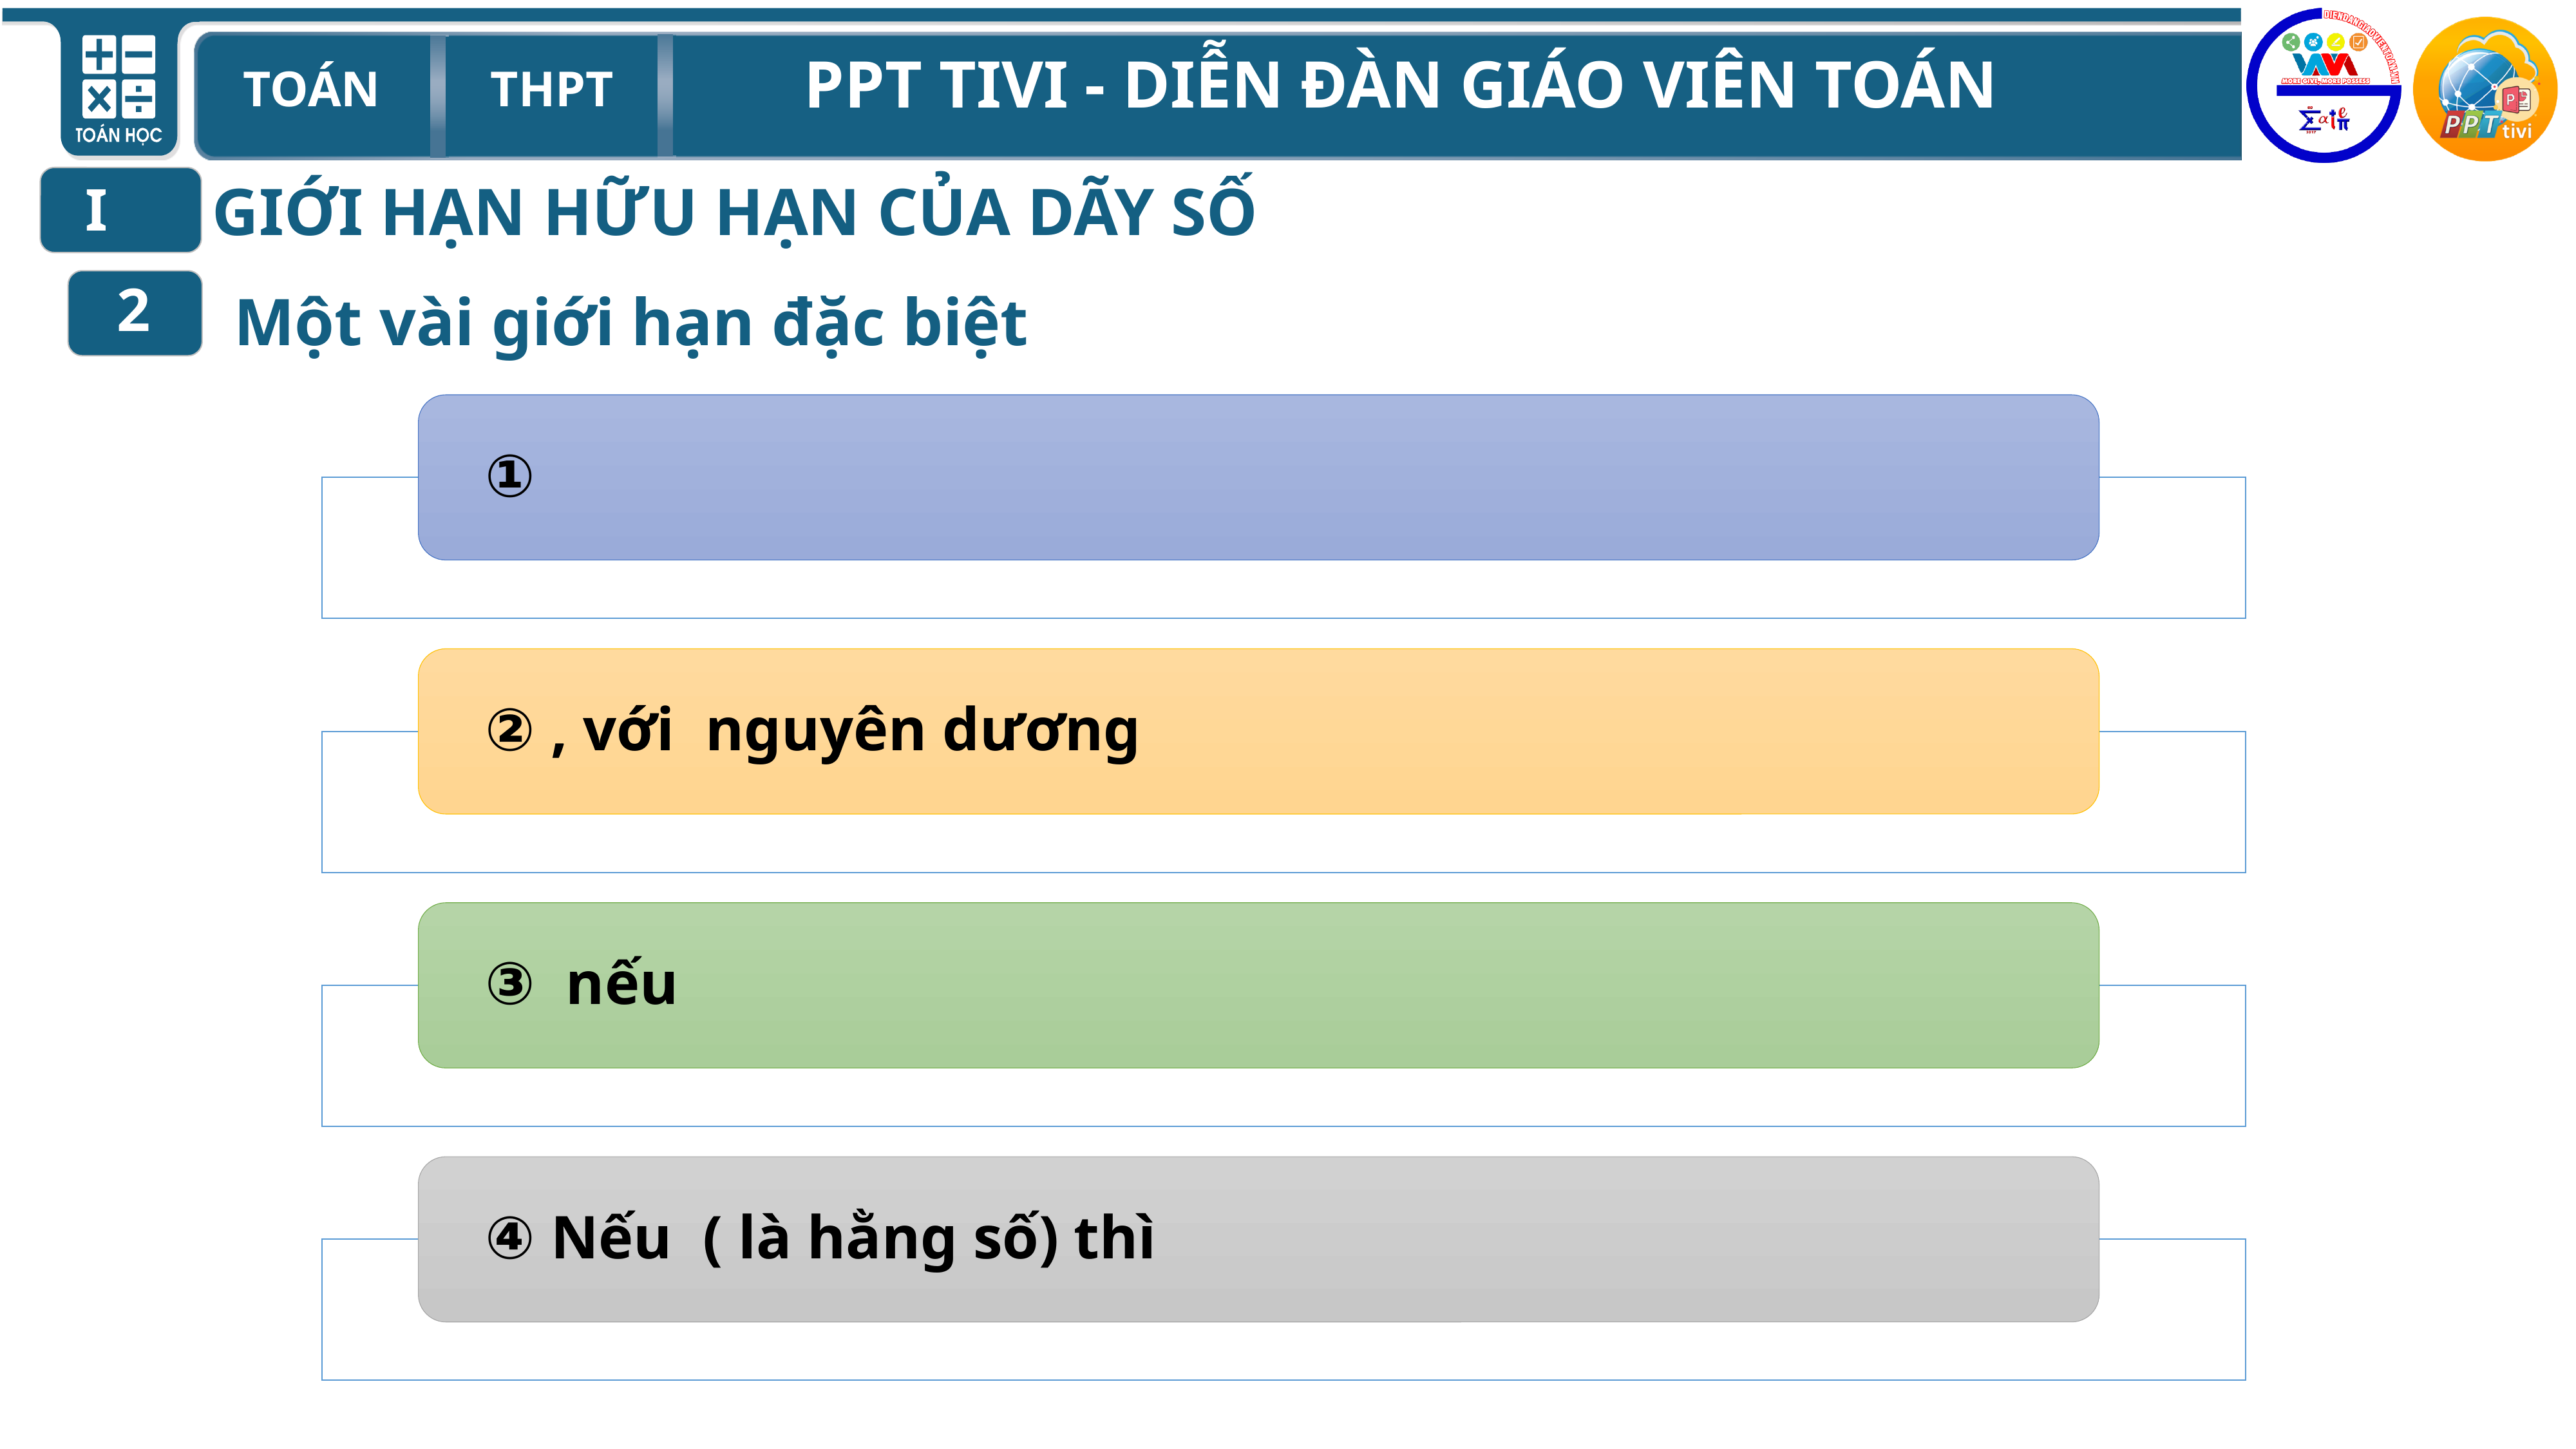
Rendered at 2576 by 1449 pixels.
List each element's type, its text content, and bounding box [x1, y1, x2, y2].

picture [2412, 16, 2558, 162]
picture [2, 22, 2242, 160]
picture [2246, 8, 2401, 163]
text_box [40, 166, 2029, 254]
text_box Một vài giới hạn đặc biệt [224, 356, 1056, 363]
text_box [68, 264, 1151, 356]
